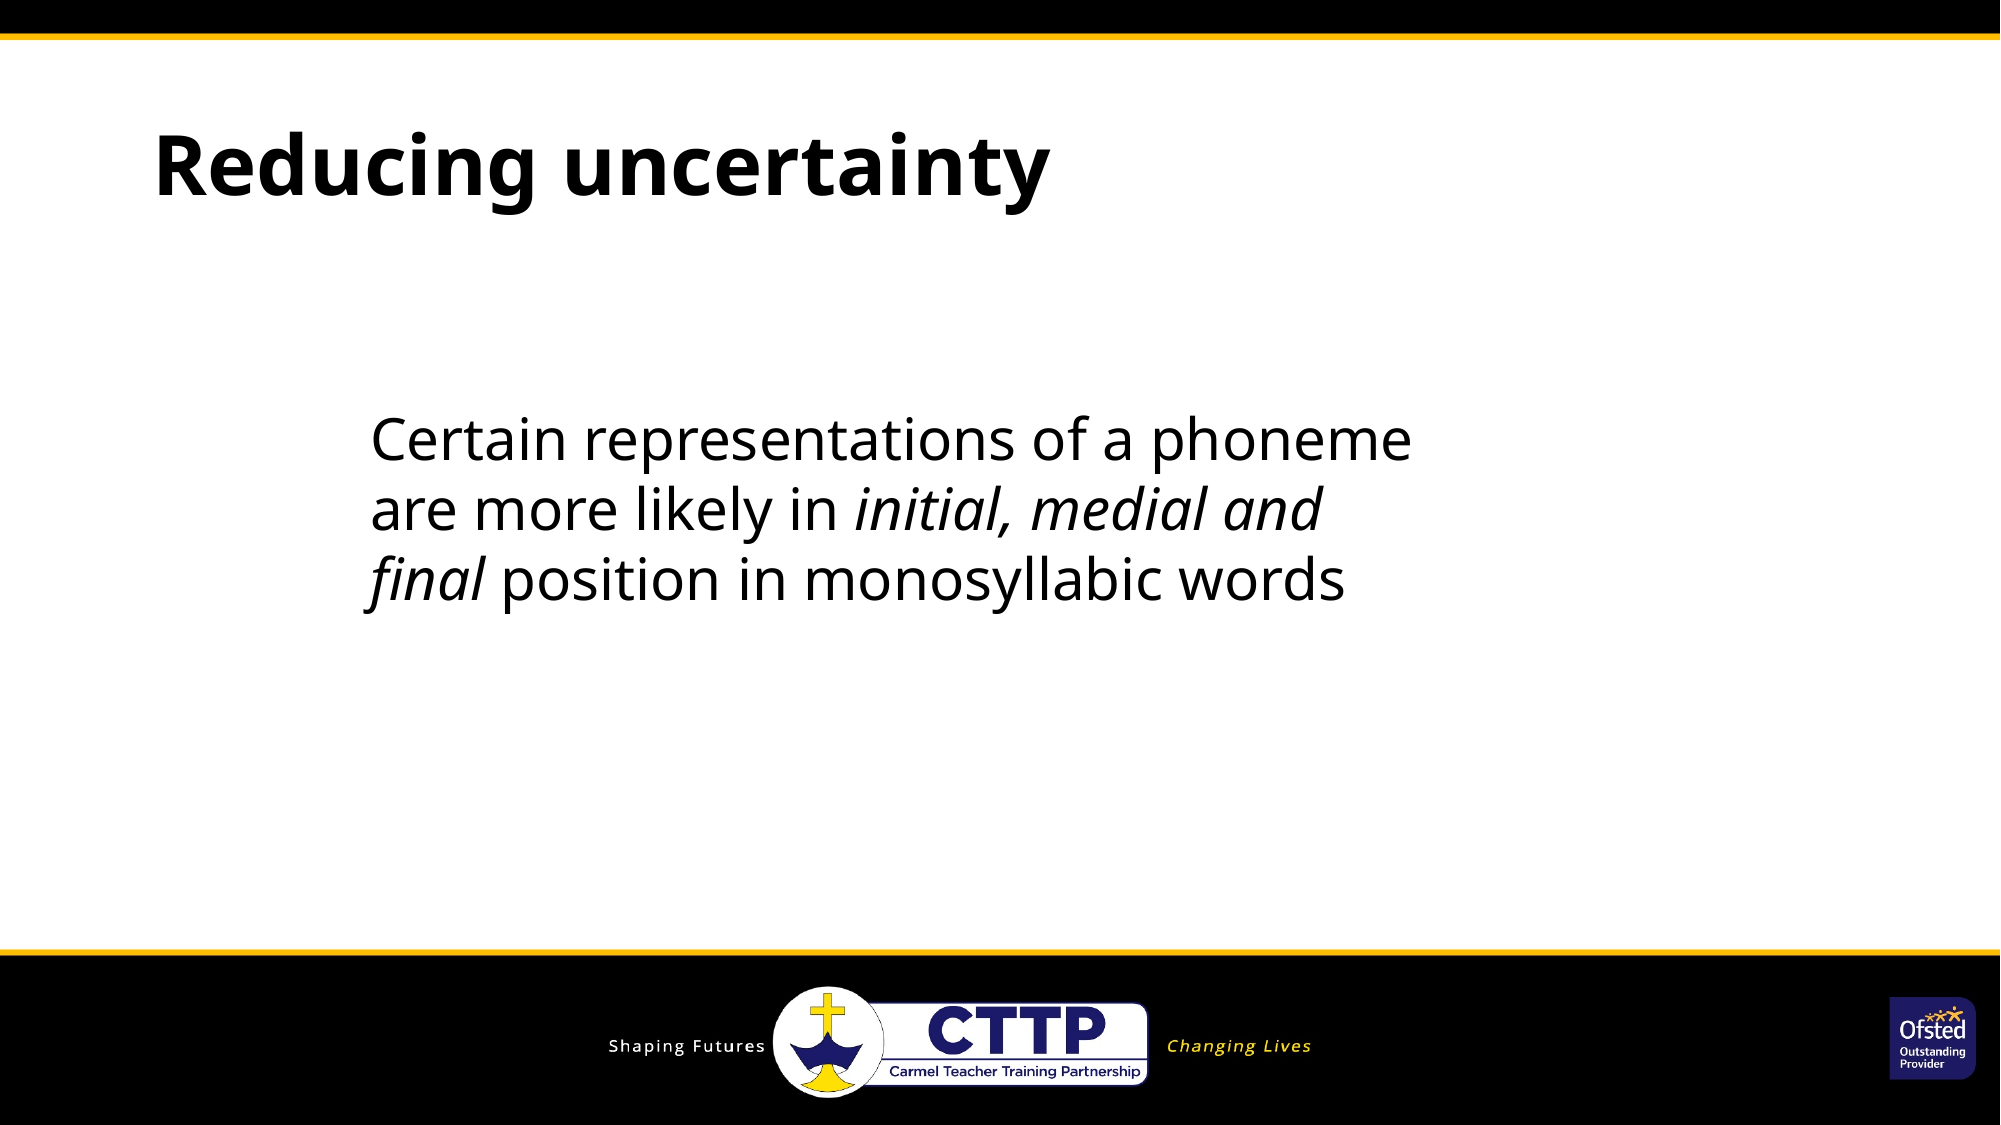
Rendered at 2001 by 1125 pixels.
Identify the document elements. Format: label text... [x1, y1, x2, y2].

title Reducing uncertainty [137, 59, 1863, 278]
text_box Certain representations of a phoneme are more likely in initial, medial and final position in monosyllabic words [355, 394, 1431, 620]
picture [0, 0, 2000, 1125]
